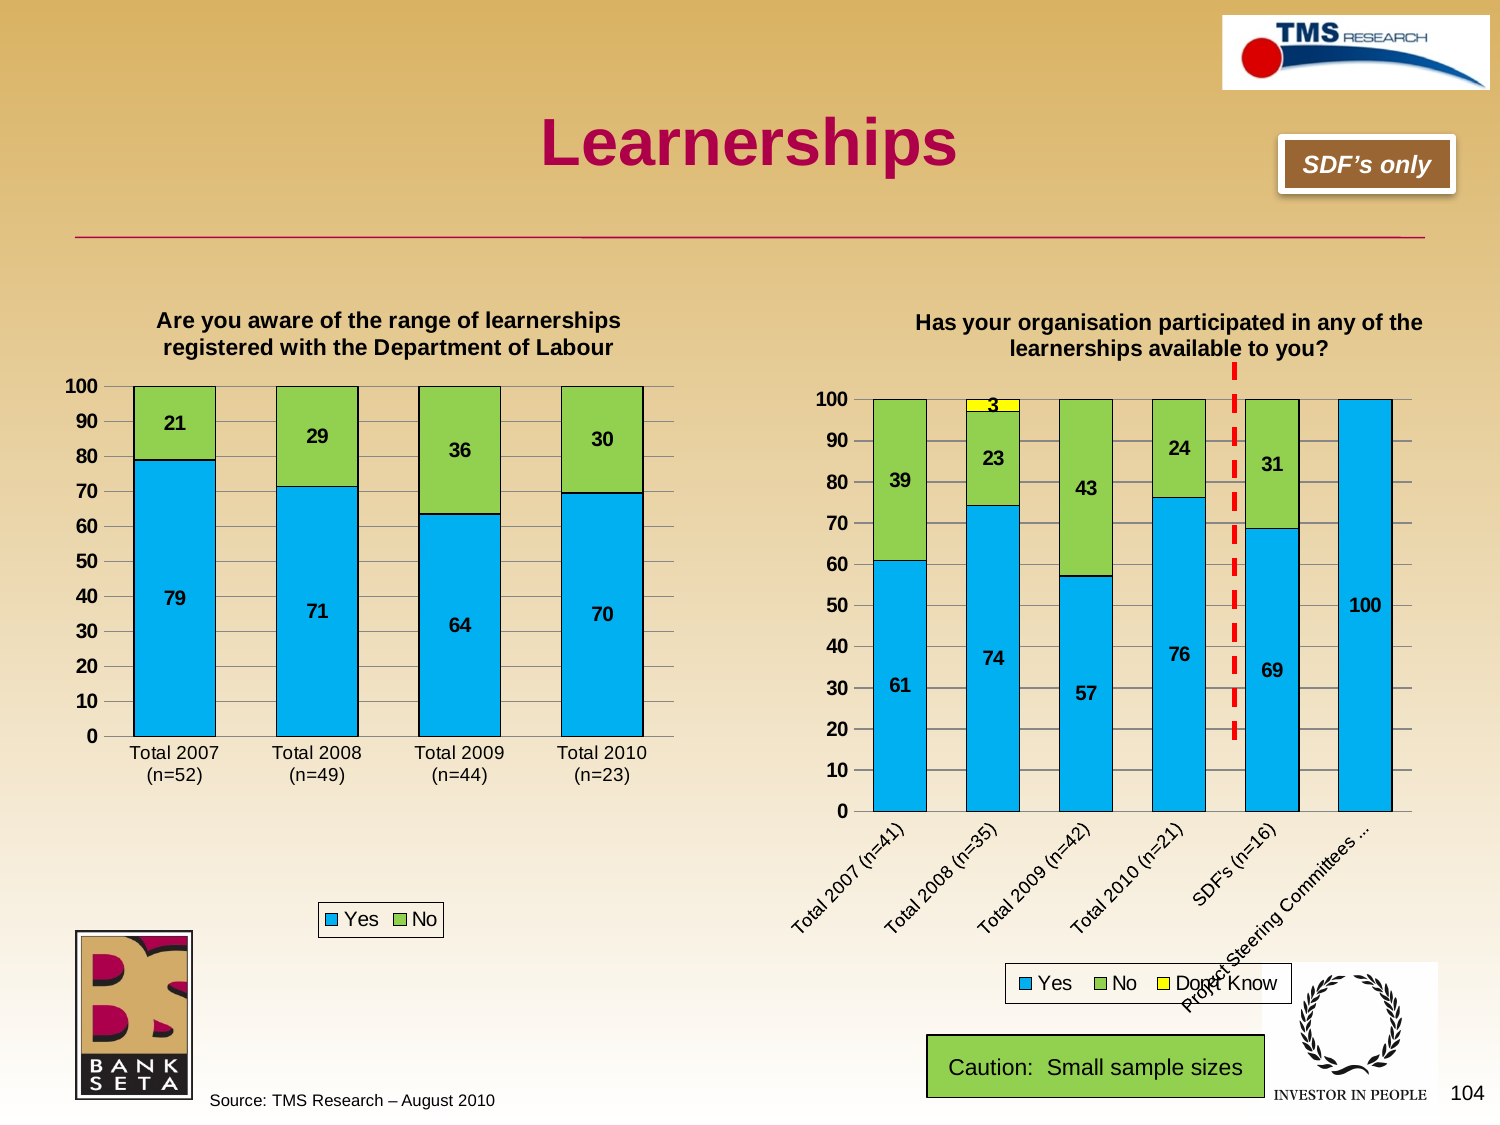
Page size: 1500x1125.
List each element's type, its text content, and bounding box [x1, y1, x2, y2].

table_cell Don’t Recall [0, 246, 1500, 250]
text_box SDF’s only [1278, 134, 1456, 194]
text_box Caution: Small sample sizes [925, 1033, 1267, 1099]
title Learnerships [74, 44, 1426, 233]
chart [49, 287, 713, 938]
picture [1222, 15, 1490, 90]
slide_number 104 [1262, 1071, 1500, 1125]
picture [1262, 1024, 1438, 1071]
text_box Source: TMS Research – August 2010 [194, 1082, 1058, 1118]
chart [787, 287, 1451, 1024]
picture [75, 938, 193, 1100]
